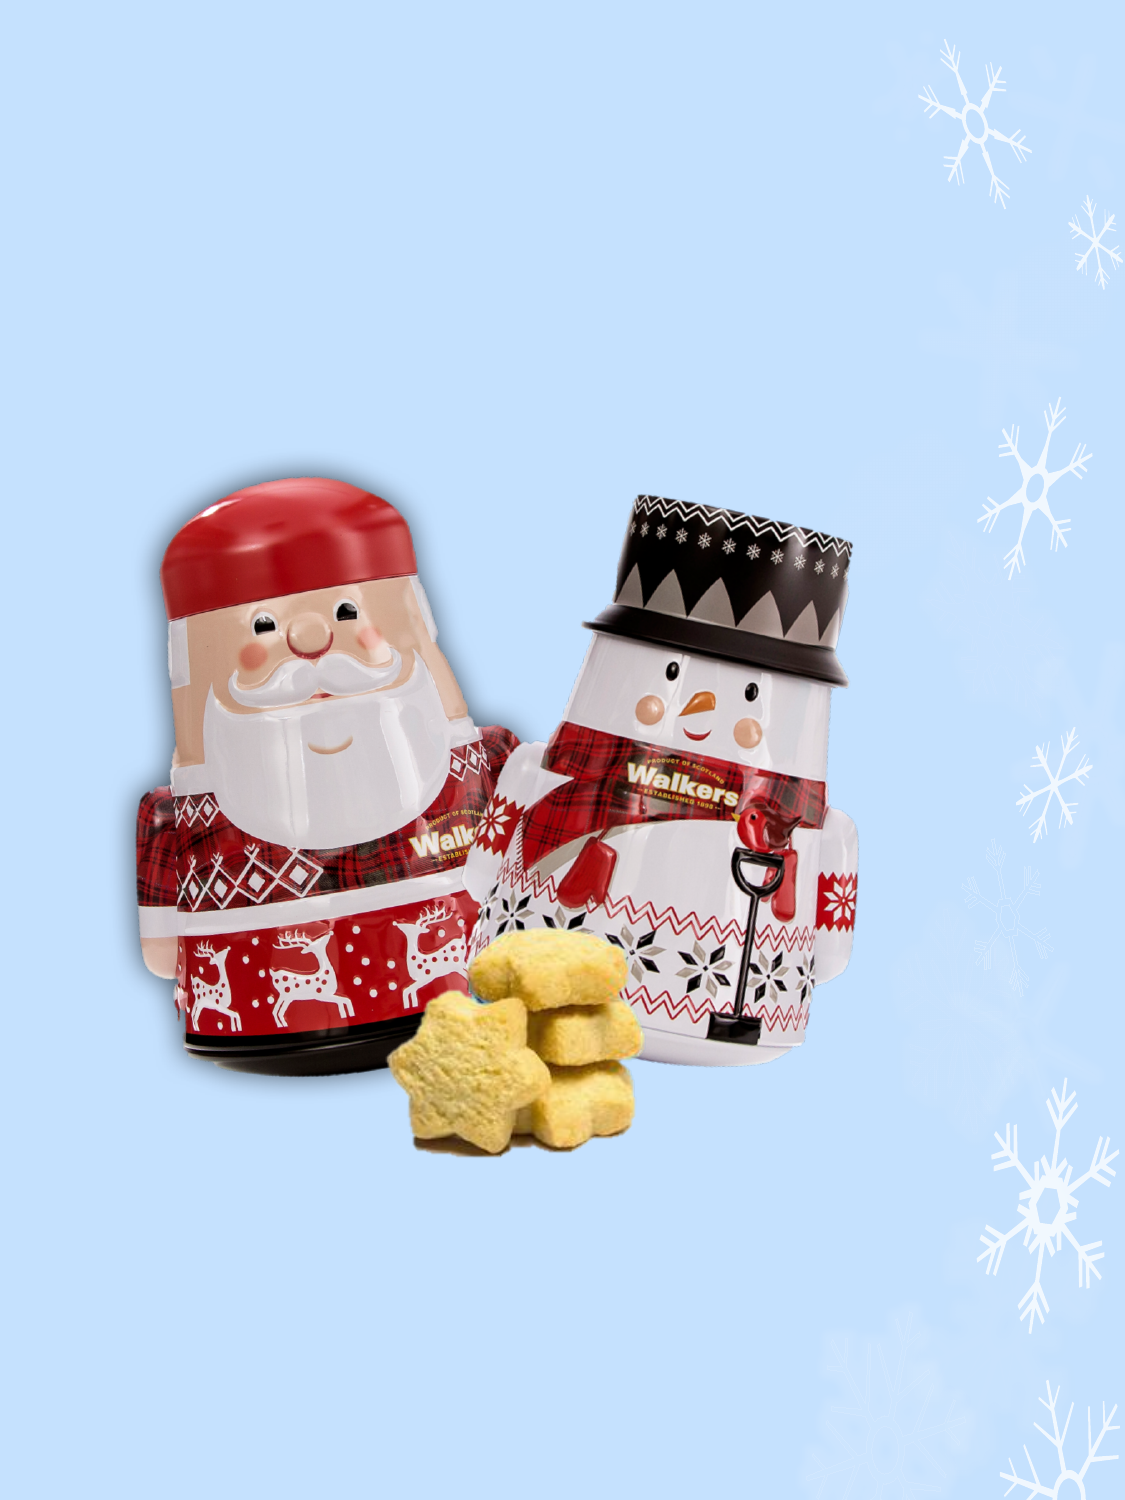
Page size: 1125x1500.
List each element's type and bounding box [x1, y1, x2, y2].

picture [62, 433, 974, 1188]
